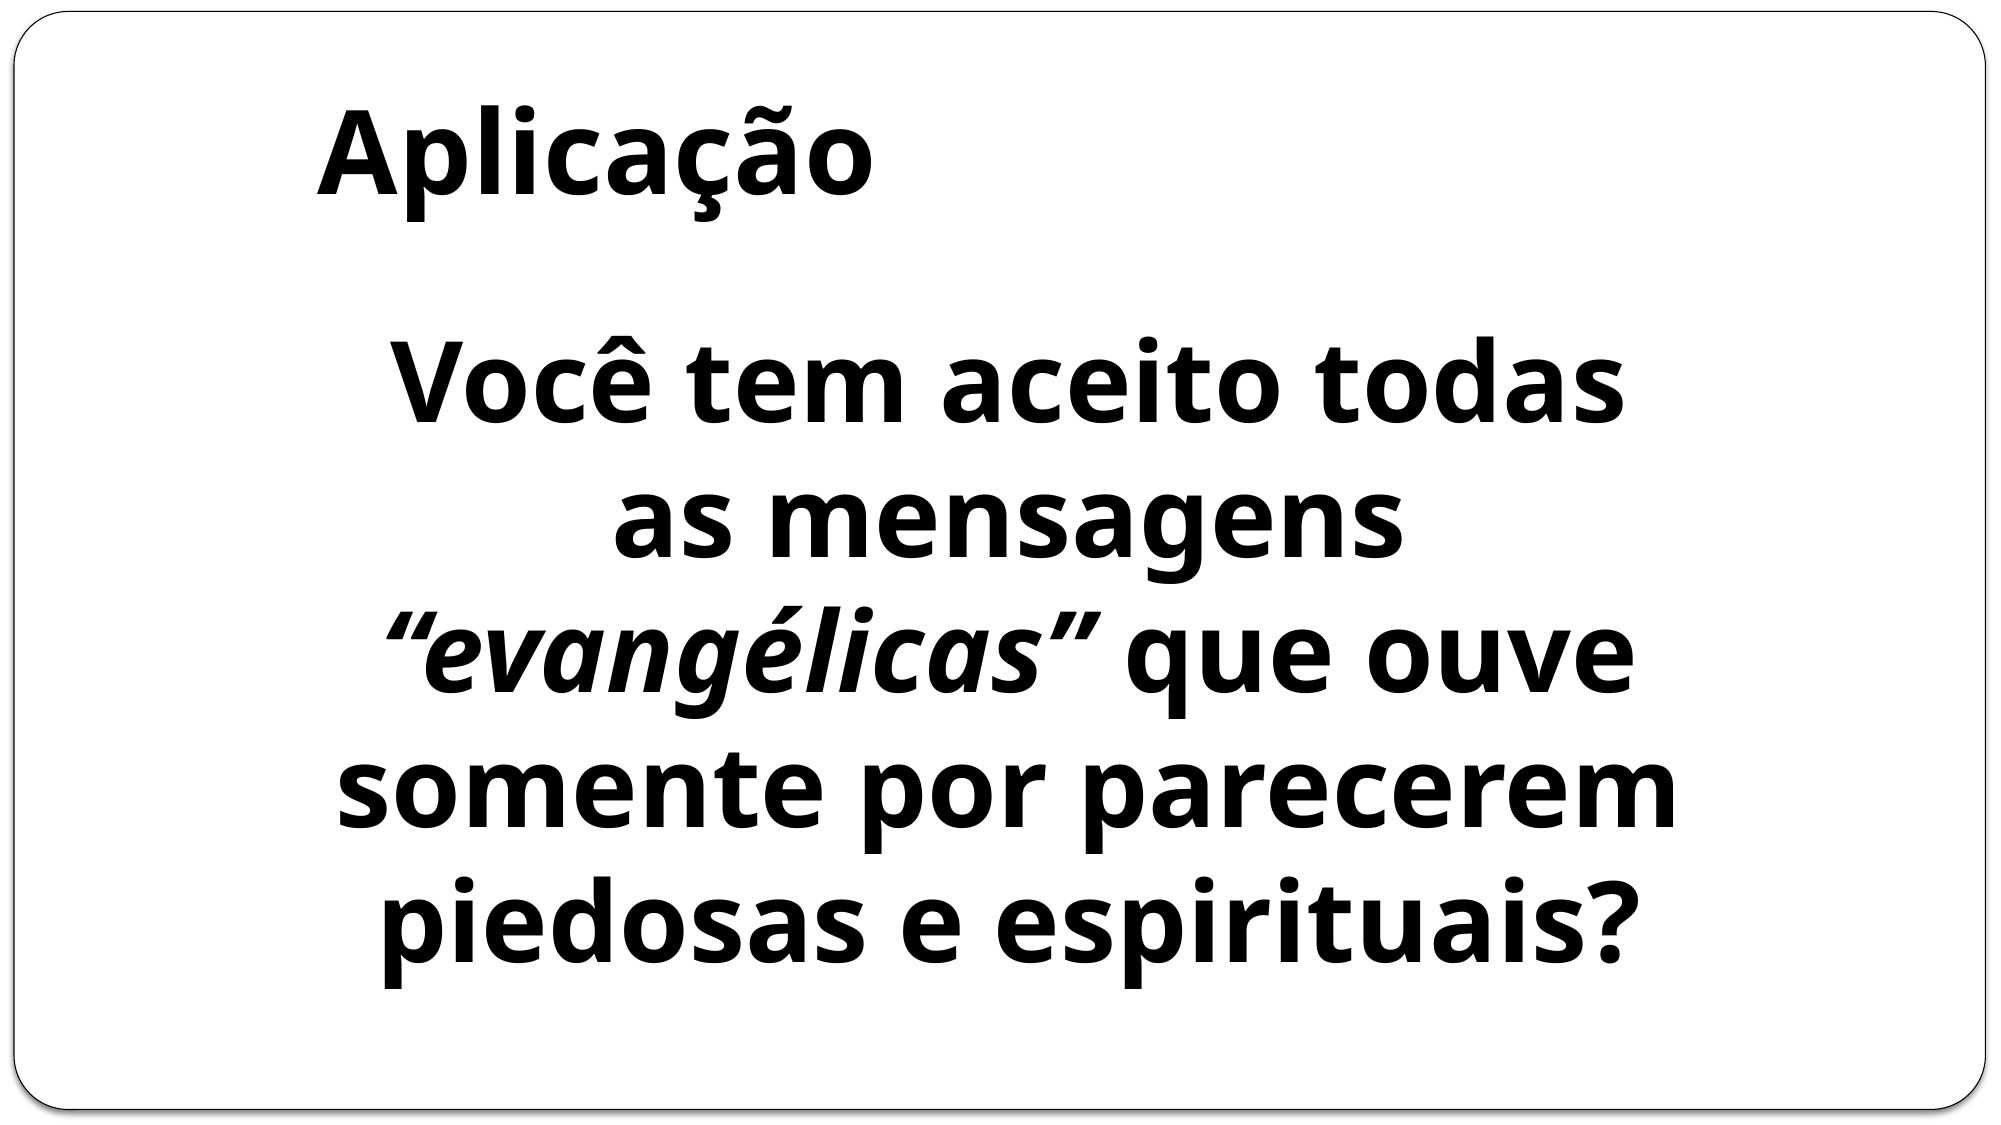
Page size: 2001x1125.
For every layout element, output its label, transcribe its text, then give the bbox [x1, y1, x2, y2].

title Aplicação [303, 45, 1675, 233]
text_box Você tem aceito todas as mensagens “evangélicas” que ouve somente por parecerem piedosas e espirituais? [306, 302, 1713, 993]
